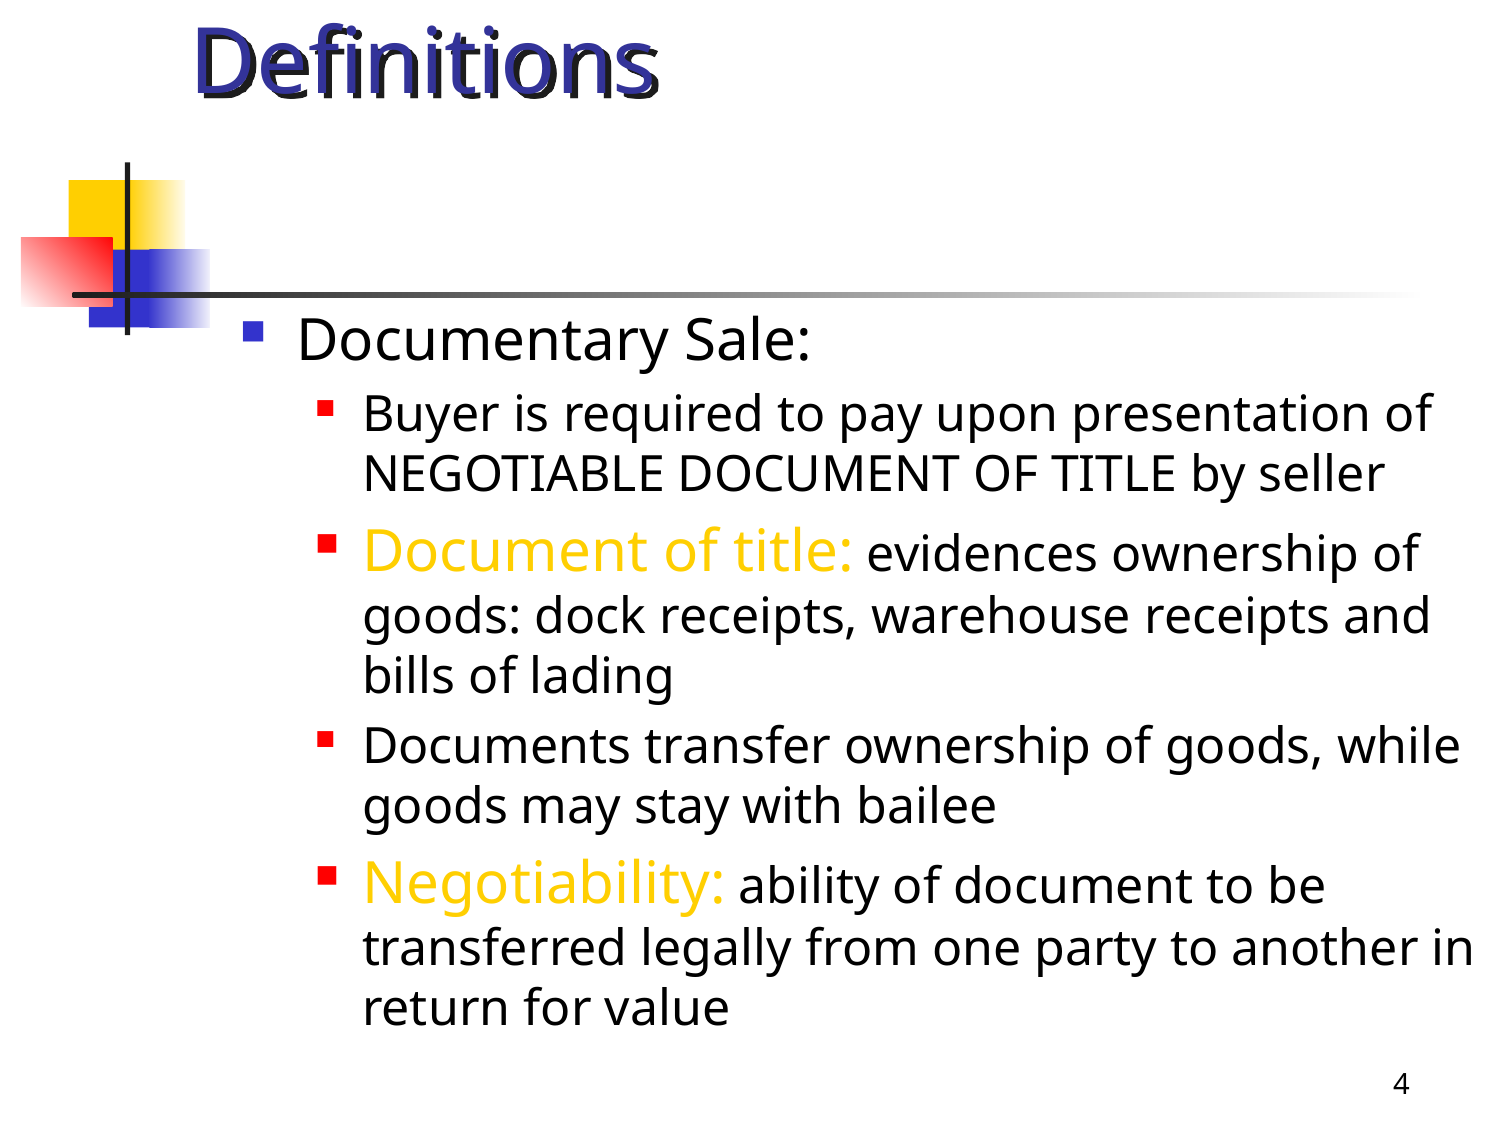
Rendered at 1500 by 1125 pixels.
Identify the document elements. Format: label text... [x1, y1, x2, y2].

list Documentary Sale: Buyer is required to pay upon presentation of NEGOTIABLE DOCUMENT OF TITLE by seller Document of title: evidences ownership of goods: dock receipts, warehouse receipts and bills of lading Documents transfer ownership of goods, while goods may stay with bailee Negotiability: ability of document to be transferred legally from one party to another in return for value [225, 294, 1500, 1125]
title Definitions [174, 0, 1454, 202]
